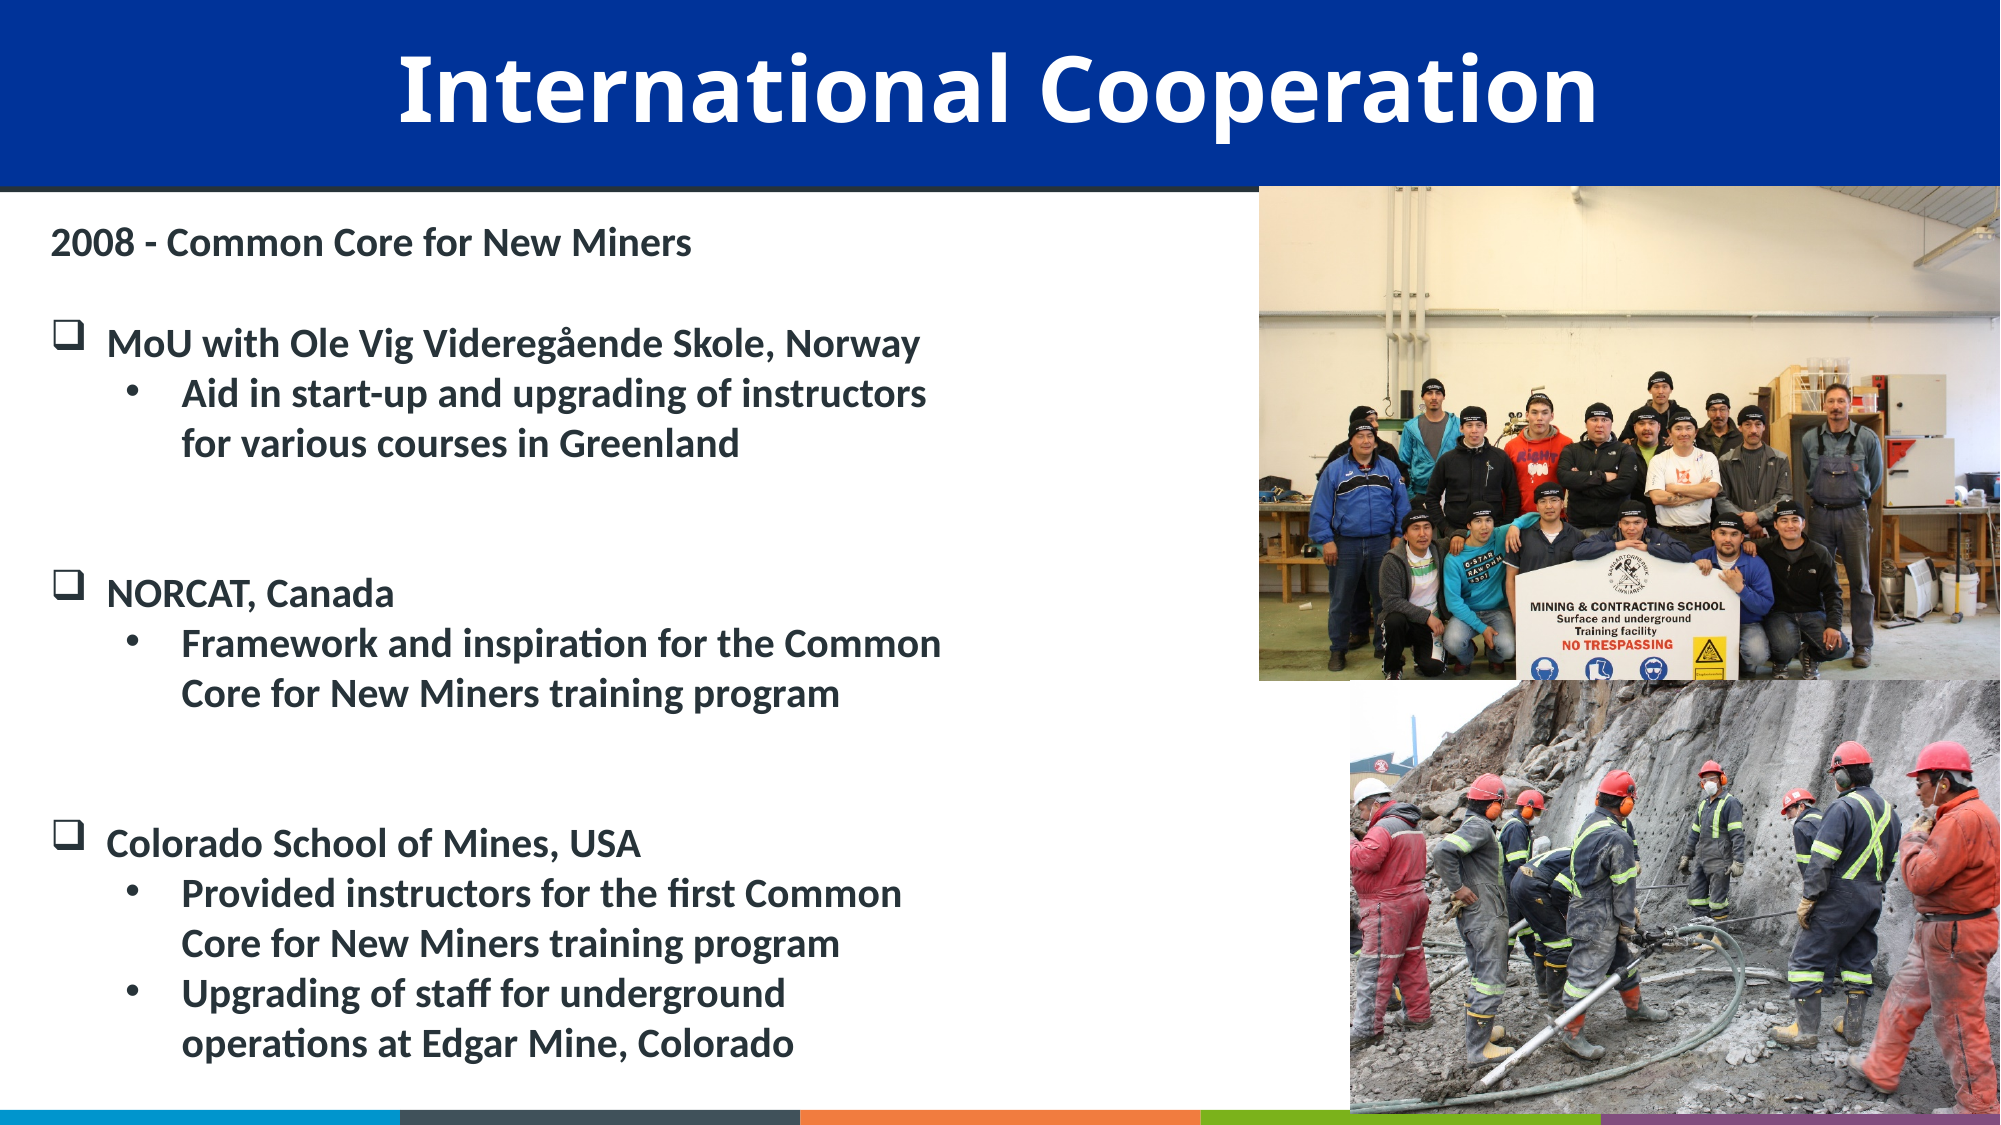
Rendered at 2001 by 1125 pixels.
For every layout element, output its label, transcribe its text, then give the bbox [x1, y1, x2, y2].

text_box 2008 - Common Core for New Miners MoU with Ole Vig Videregående Skole, Norway Aid in start-up and upgrading of instructors for various courses in Greenland NORCAT, Canada Framework and inspiration for the Common Core for New Miners training program Colorado School of Mines, USA Provided instructors for the first Common Core for New Miners training program Upgrading of staff for underground operations at Edgar Mine, Colorado [35, 207, 994, 1125]
title International Cooperation [0, 0, 2000, 187]
picture [1259, 186, 2000, 1114]
